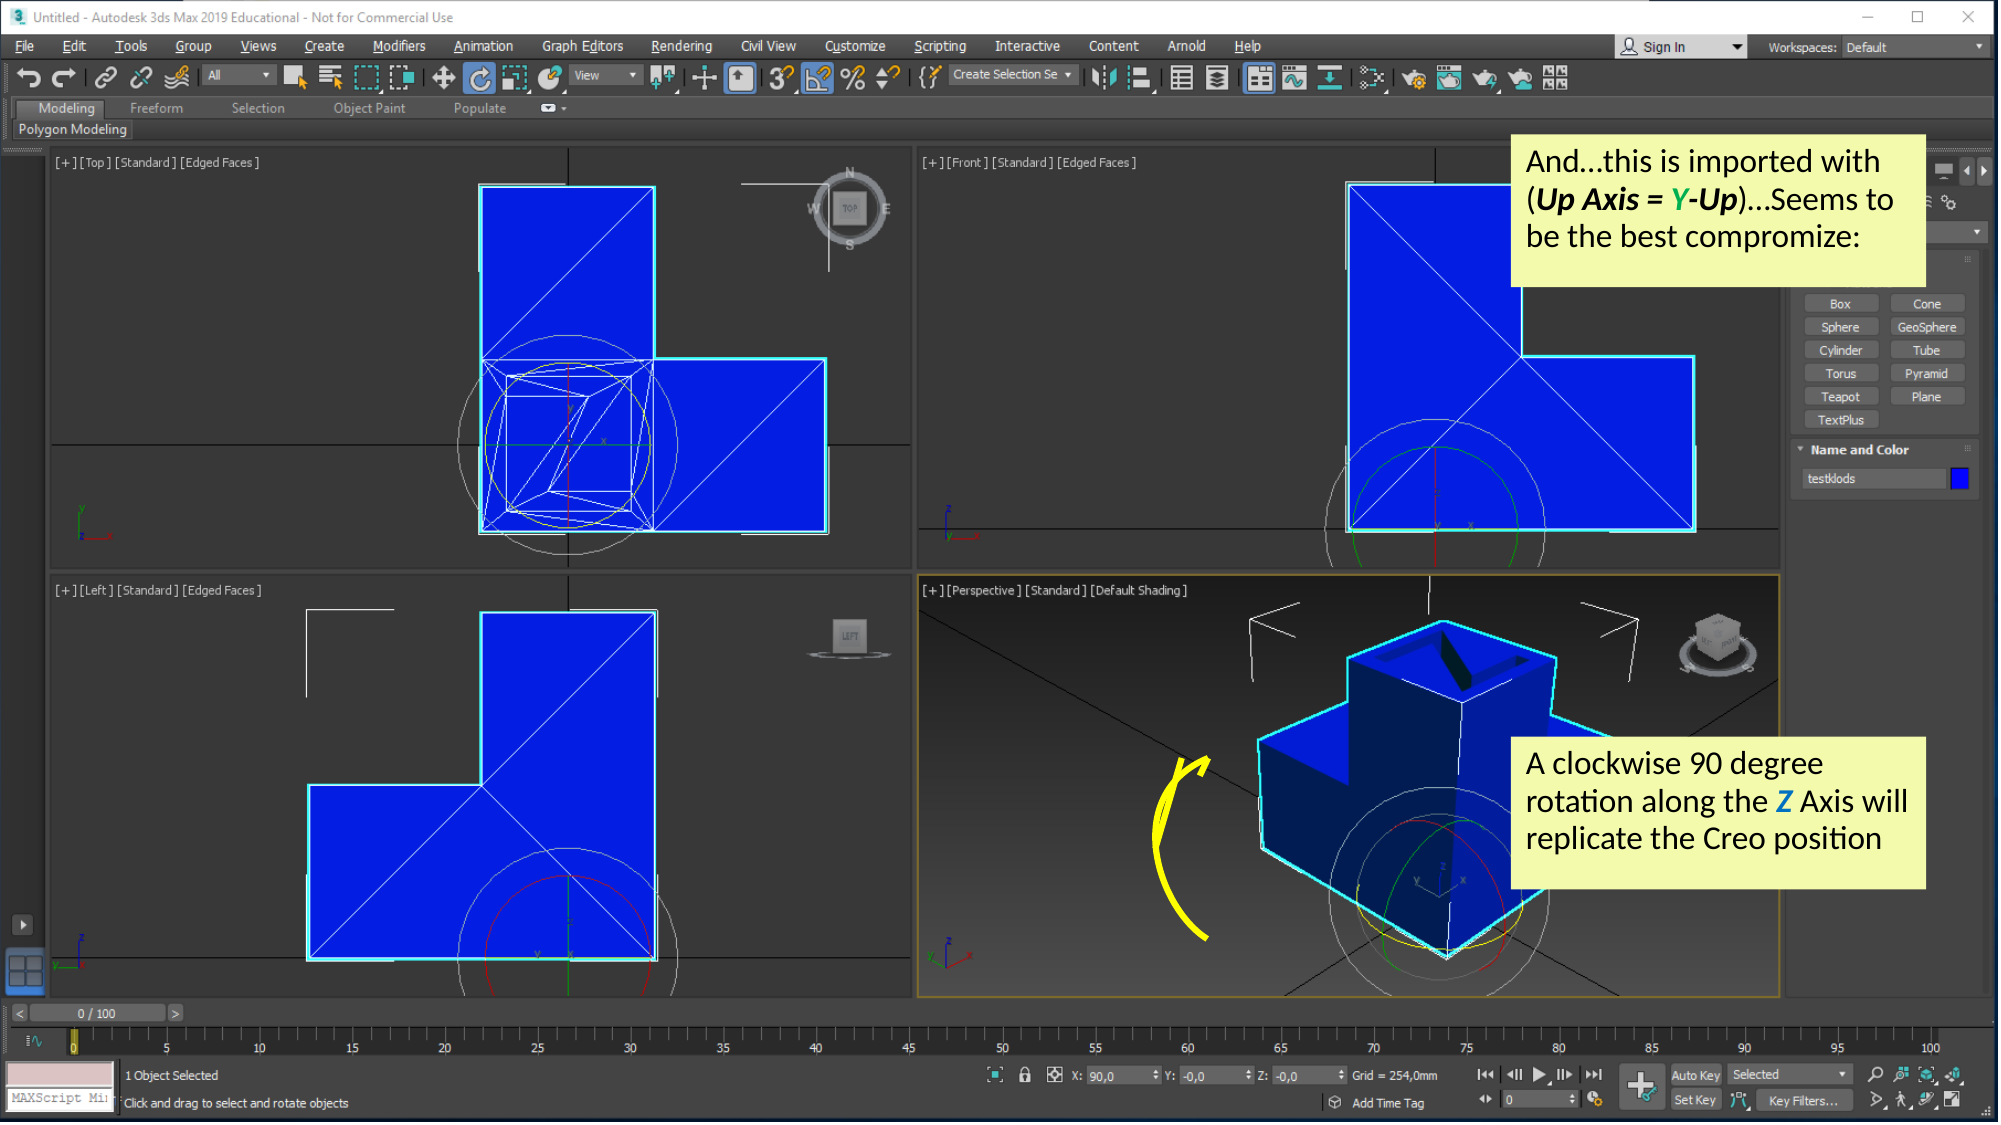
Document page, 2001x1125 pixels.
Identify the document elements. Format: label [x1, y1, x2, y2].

picture [0, 0, 1998, 1123]
text_box [1199, 757, 1209, 776]
